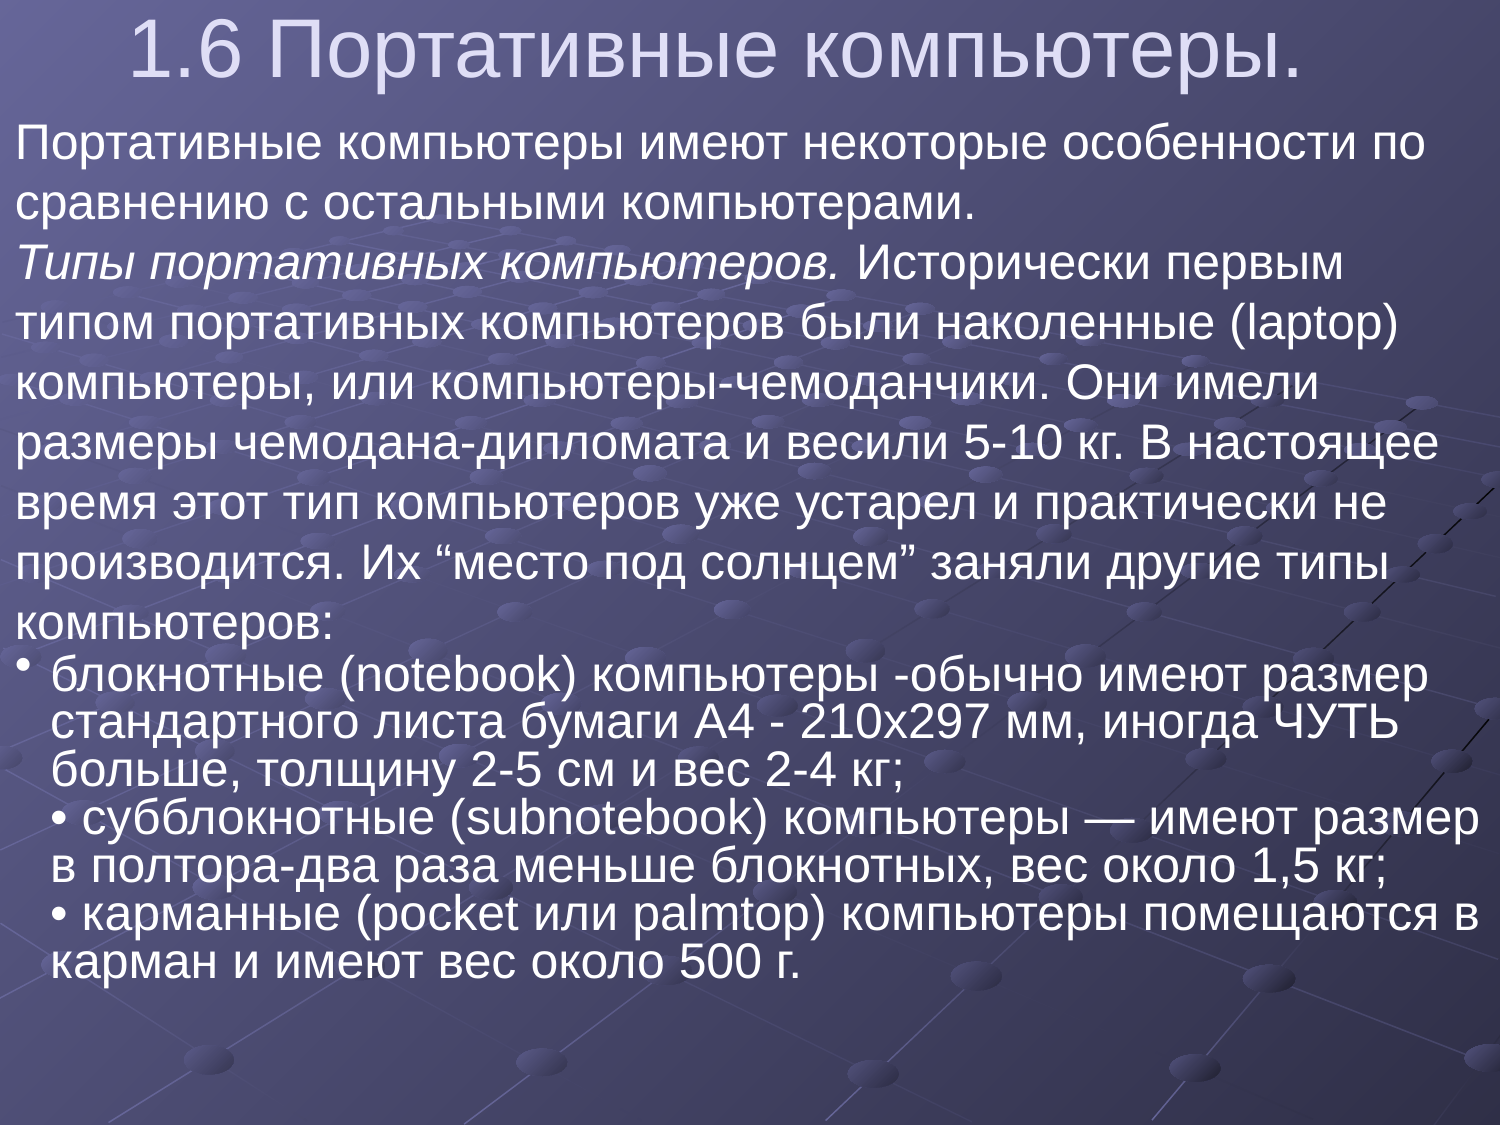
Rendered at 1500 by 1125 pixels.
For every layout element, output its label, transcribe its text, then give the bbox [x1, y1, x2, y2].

text_box блокнотные (notebook) компьютеры -обычно имеют размер стандартного листа бумаги А4 - 210х297 мм, иногда ЧУТЬ больше, толщину 2-5 см и вес 2-4 кг; • субблокнотные (subnotebook) компьютеры — имеют размер в полтора-два раза меньше блокнотных, вес около 1,5 кг; • карманные (росkеt или palmtop) компьютеры помещаются в карман и имеют вес около 500 г. [0, 645, 1500, 996]
text_box Портативные компьютеры имеют некоторые особенности по сравнению с остальными компьютерами. Типы портативных компьютеров. Исторически первым типом портативных компьютеров были наколенные (lарtор) компьютеры, или компьютеры-чемоданчики. Они имели размеры чемодана-дипломата и весили 5-10 кг. В настоящее время этот тип компьютеров уже устарел и практически не производится. Их “место под солнцем” заняли другие типы компьютеров: [0, 101, 1500, 645]
title 1.6 Портативные компьютеры. [52, 0, 1404, 101]
